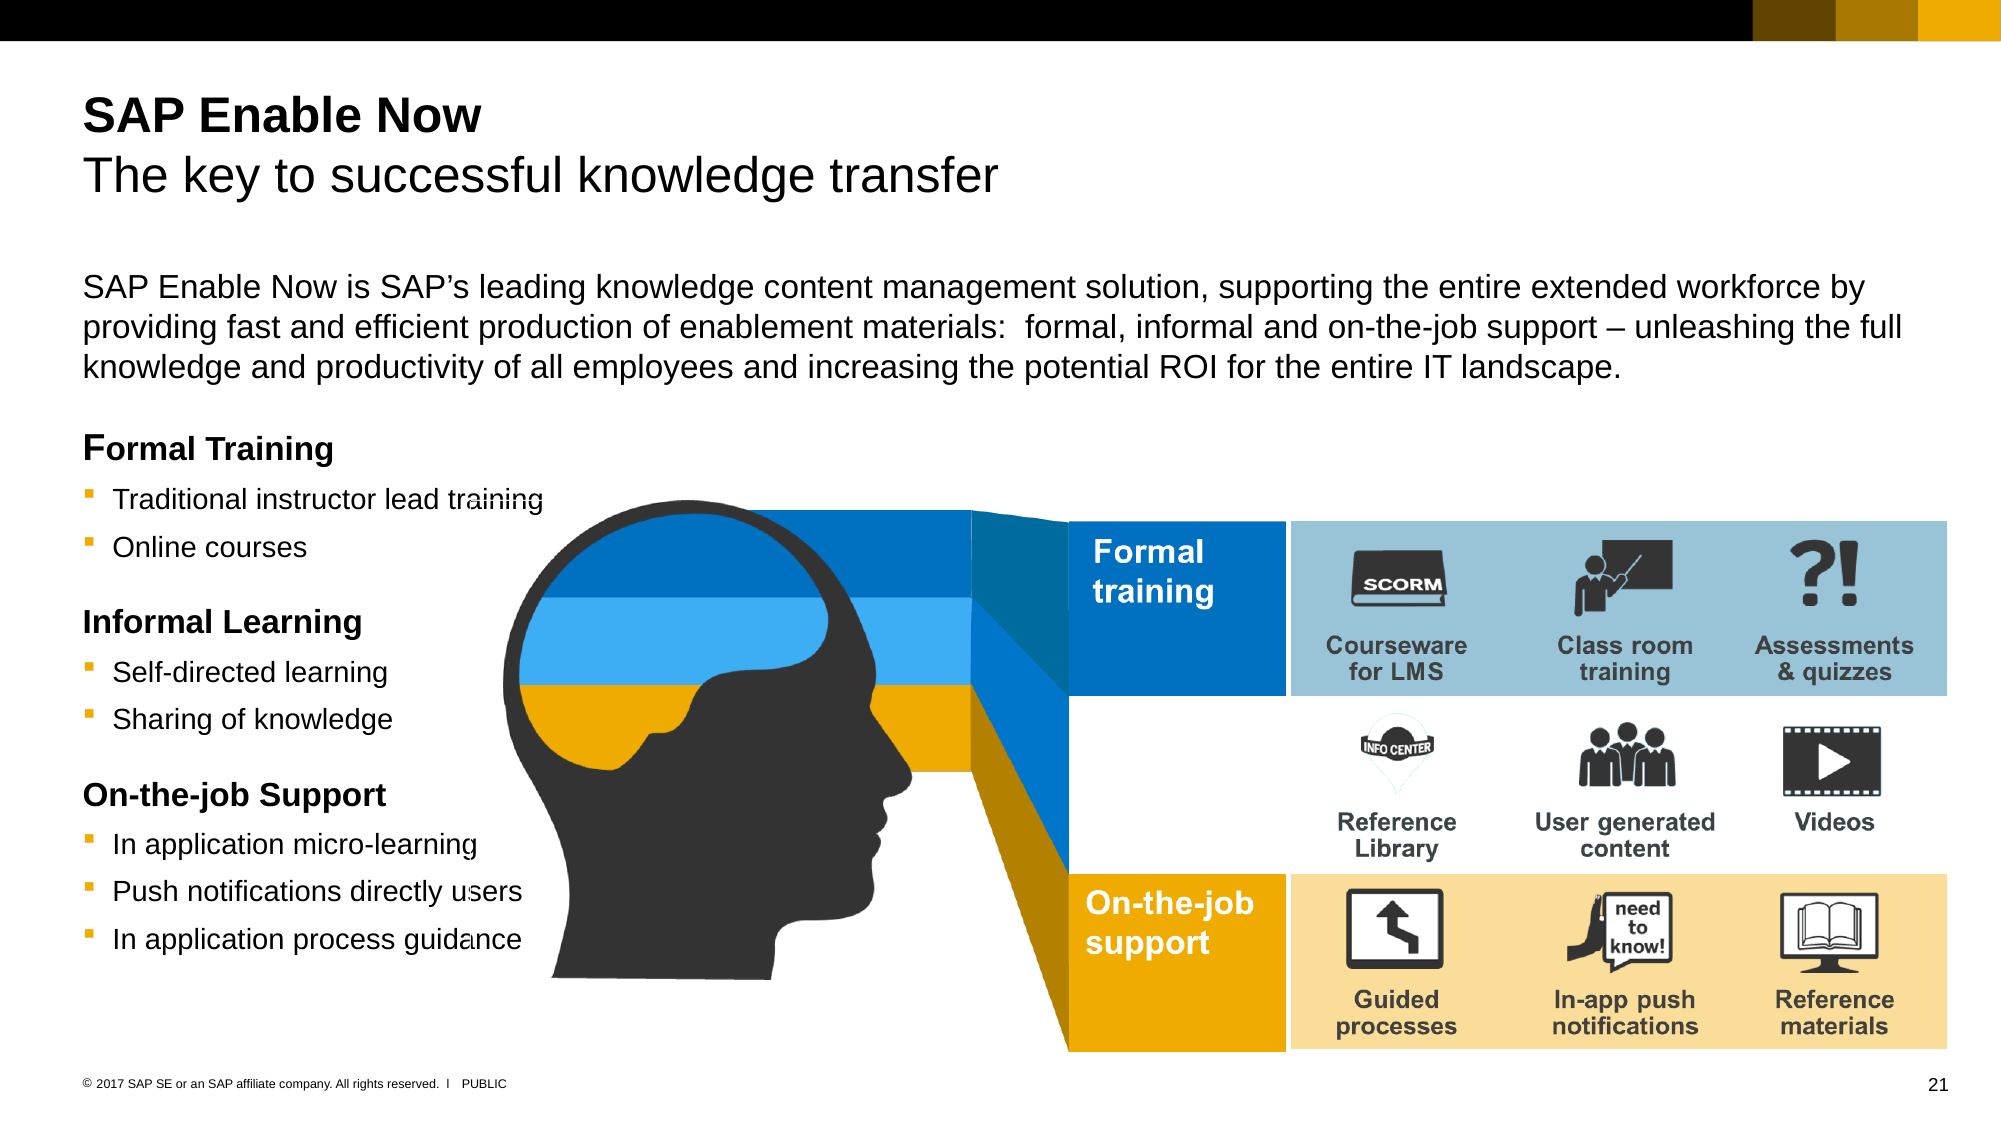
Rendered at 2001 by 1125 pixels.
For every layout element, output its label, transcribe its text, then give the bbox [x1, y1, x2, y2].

title SAP Enable Now The key to successful knowledge transfer [82, 82, 1918, 144]
list SAP Enable Now is SAP’s leading knowledge content management solution, supporting the entire extended workforce by providing fast and efficient production of enablement materials: formal, informal and on-the-job support – unleashing the full knowledge and productivity of all employees and increasing the potential ROI for the entire IT landscape. Formal Training Traditional instructor lead training Online courses Informal Learning Self-directed learning Sharing of knowledge On-the-job Support In application micro-learning Push notifications directly users In application process guidance [82, 265, 1918, 960]
picture [468, 498, 1948, 1056]
